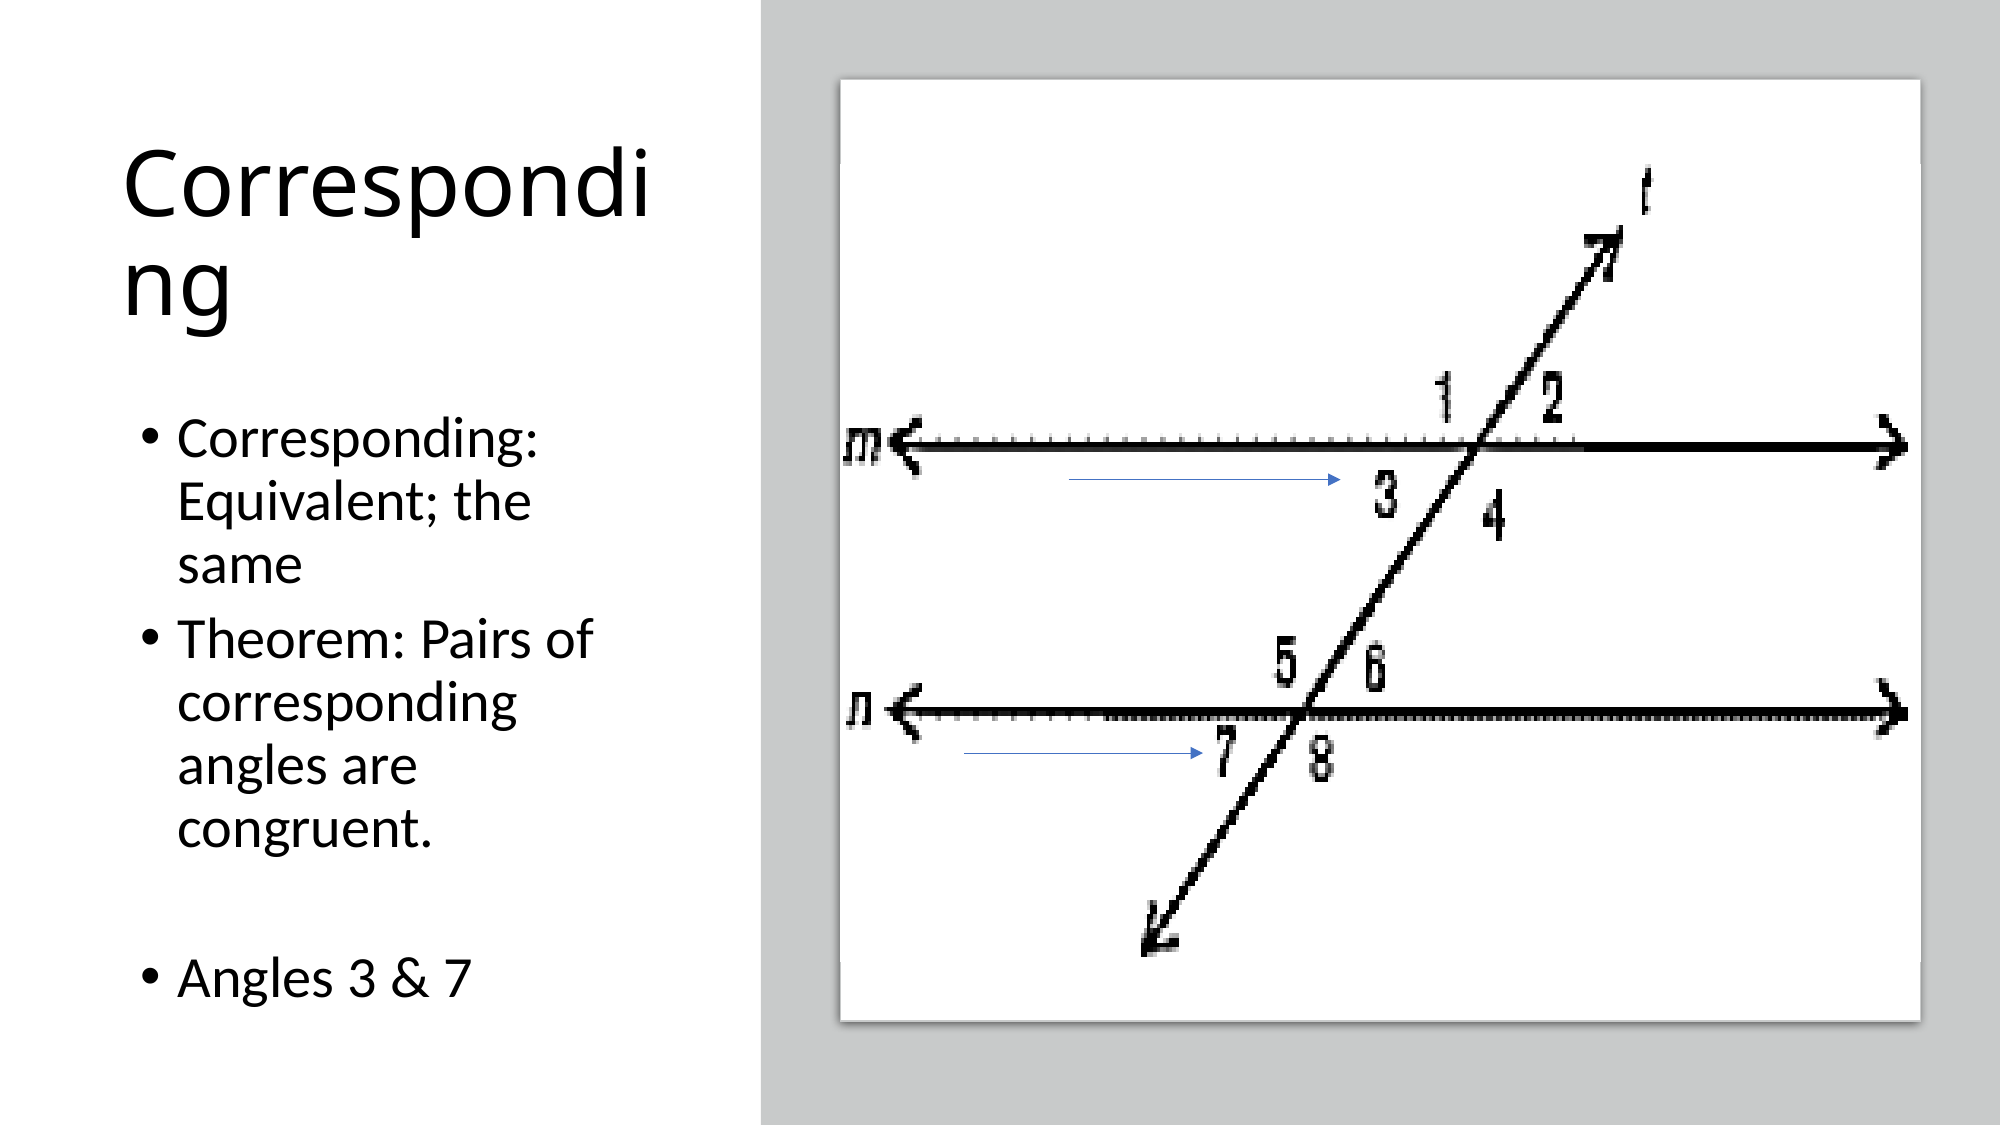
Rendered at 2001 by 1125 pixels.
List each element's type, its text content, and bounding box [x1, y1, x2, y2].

text_box [760, 0, 2000, 1125]
text_box [839, 78, 1922, 1022]
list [840, 164, 1921, 962]
text_box Corresponding: Equivalent; the same Theorem: Pairs of corresponding angles are congruent. Angles 3 & 7 [106, 399, 682, 1021]
title Corresponding [106, 103, 682, 370]
